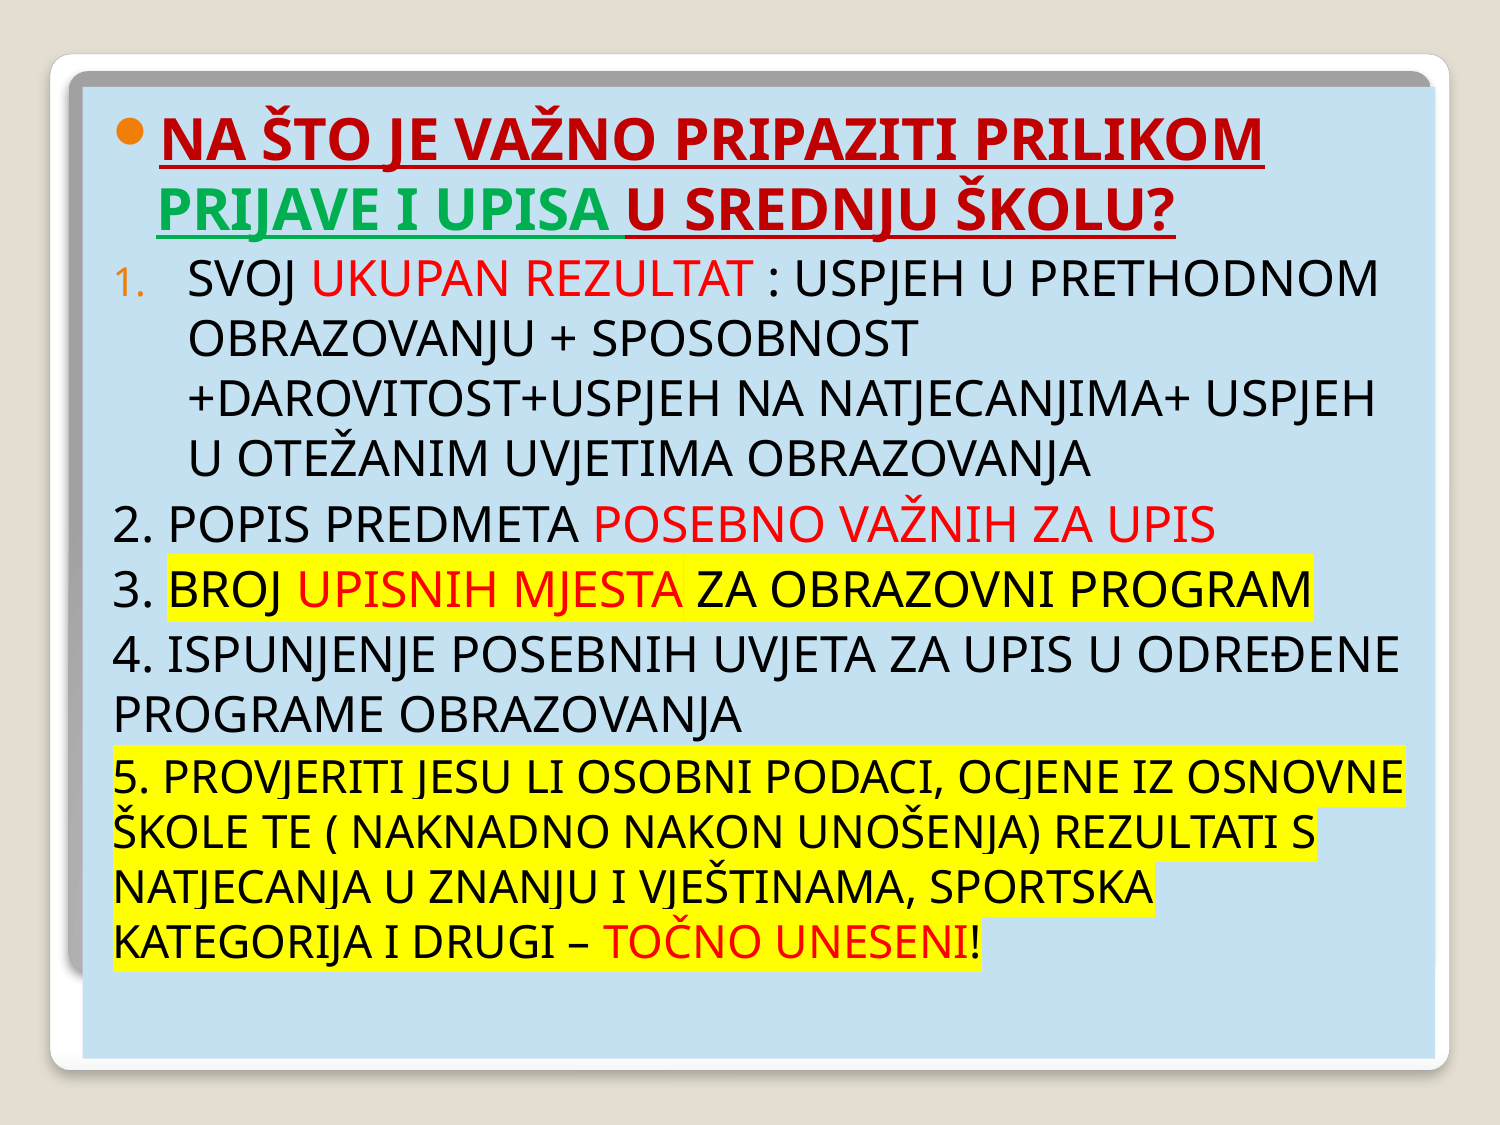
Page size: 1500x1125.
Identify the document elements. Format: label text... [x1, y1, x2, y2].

list NA ŠTO JE VAŽNO PRIPAZITI PRILIKOM PRIJAVE I UPISA U SREDNJU ŠKOLU? SVOJ UKUPAN REZULTAT : USPJEH U PRETHODNOM OBRAZOVANJU + SPOSOBNOST +DAROVITOST+USPJEH NA NATJECANJIMA+ USPJEH U OTEŽANIM UVJETIMA OBRAZOVANJA 2. POPIS PREDMETA POSEBNO VAŽNIH ZA UPIS 3. BROJ UPISNIH MJESTA ZA OBRAZOVNI PROGRAM 4. ISPUNJENJE POSEBNIH UVJETA ZA UPIS U ODREĐENE PROGRAME OBRAZOVANJA 5. PROVJERITI JESU LI OSOBNI PODACI, OCJENE IZ OSNOVNE ŠKOLE TE ( NAKNADNO NAKON UNOŠENJA) REZULTATI S NATJECANJA U ZNANJU I VJEŠTINAMA, SPORTSKA KATEGORIJA I DRUGI – TOČNO UNESENI! [82, 86, 1436, 1059]
